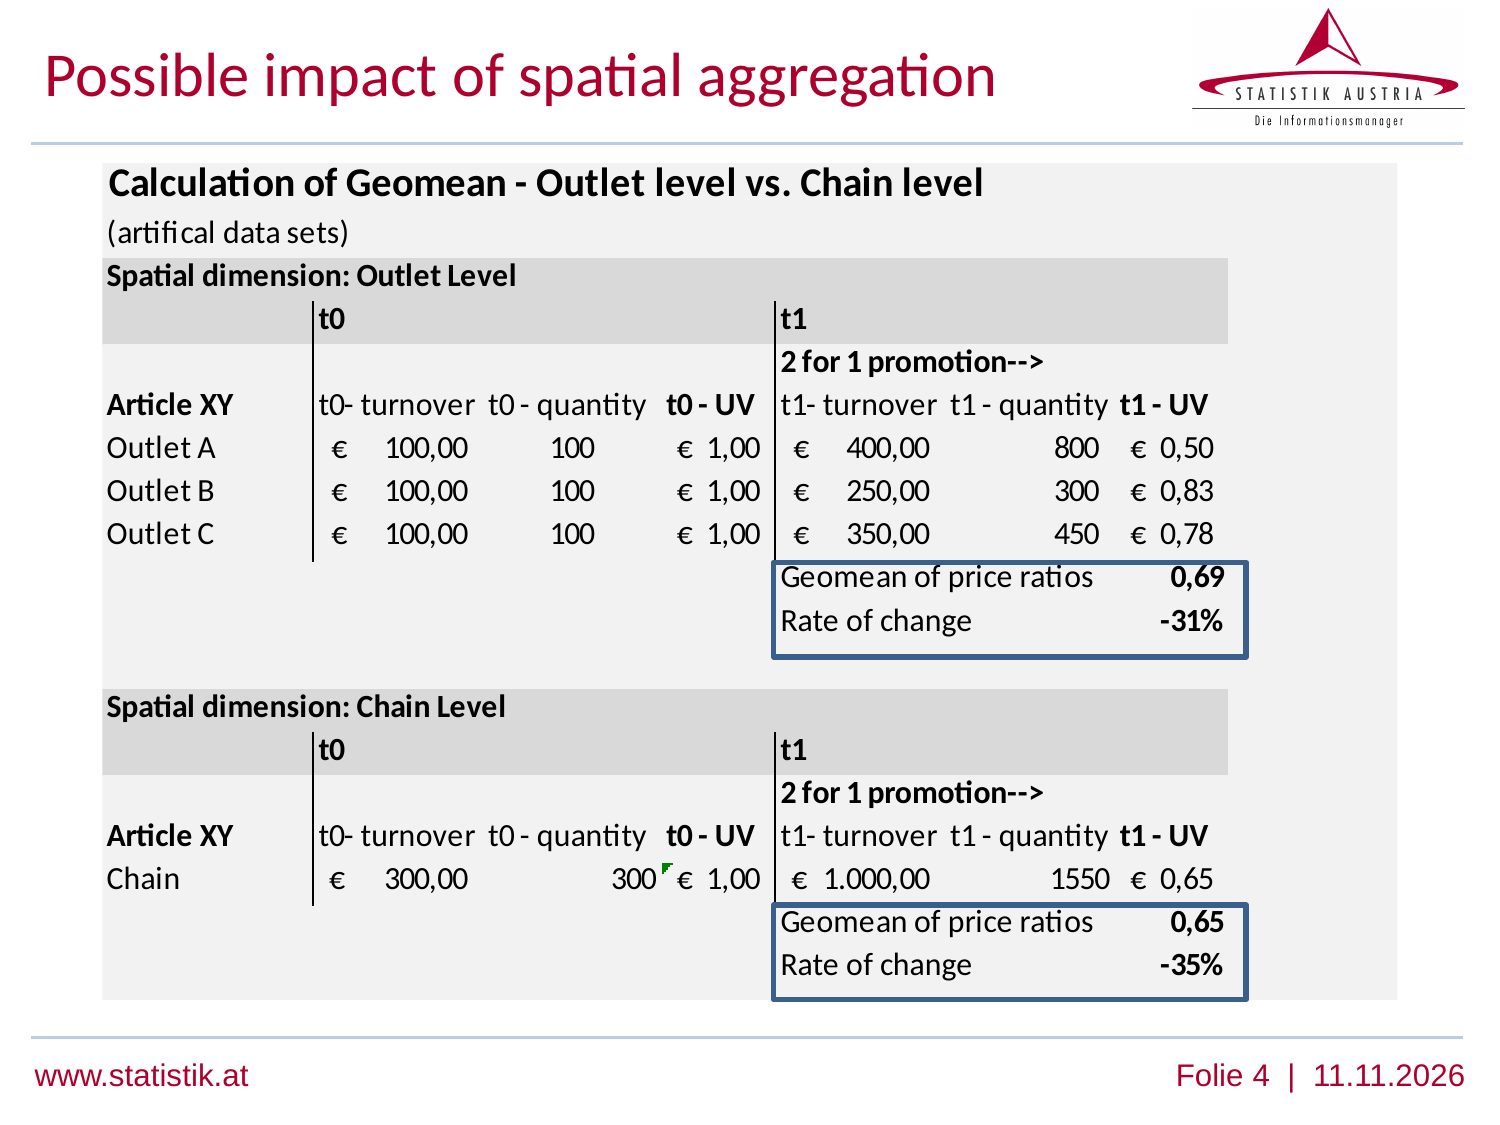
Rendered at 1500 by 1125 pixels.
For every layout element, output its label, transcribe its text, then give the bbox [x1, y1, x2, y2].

picture [1192, 8, 1465, 128]
title Possible impact of spatial aggregation [29, 38, 1174, 118]
picture [100, 160, 1400, 1000]
